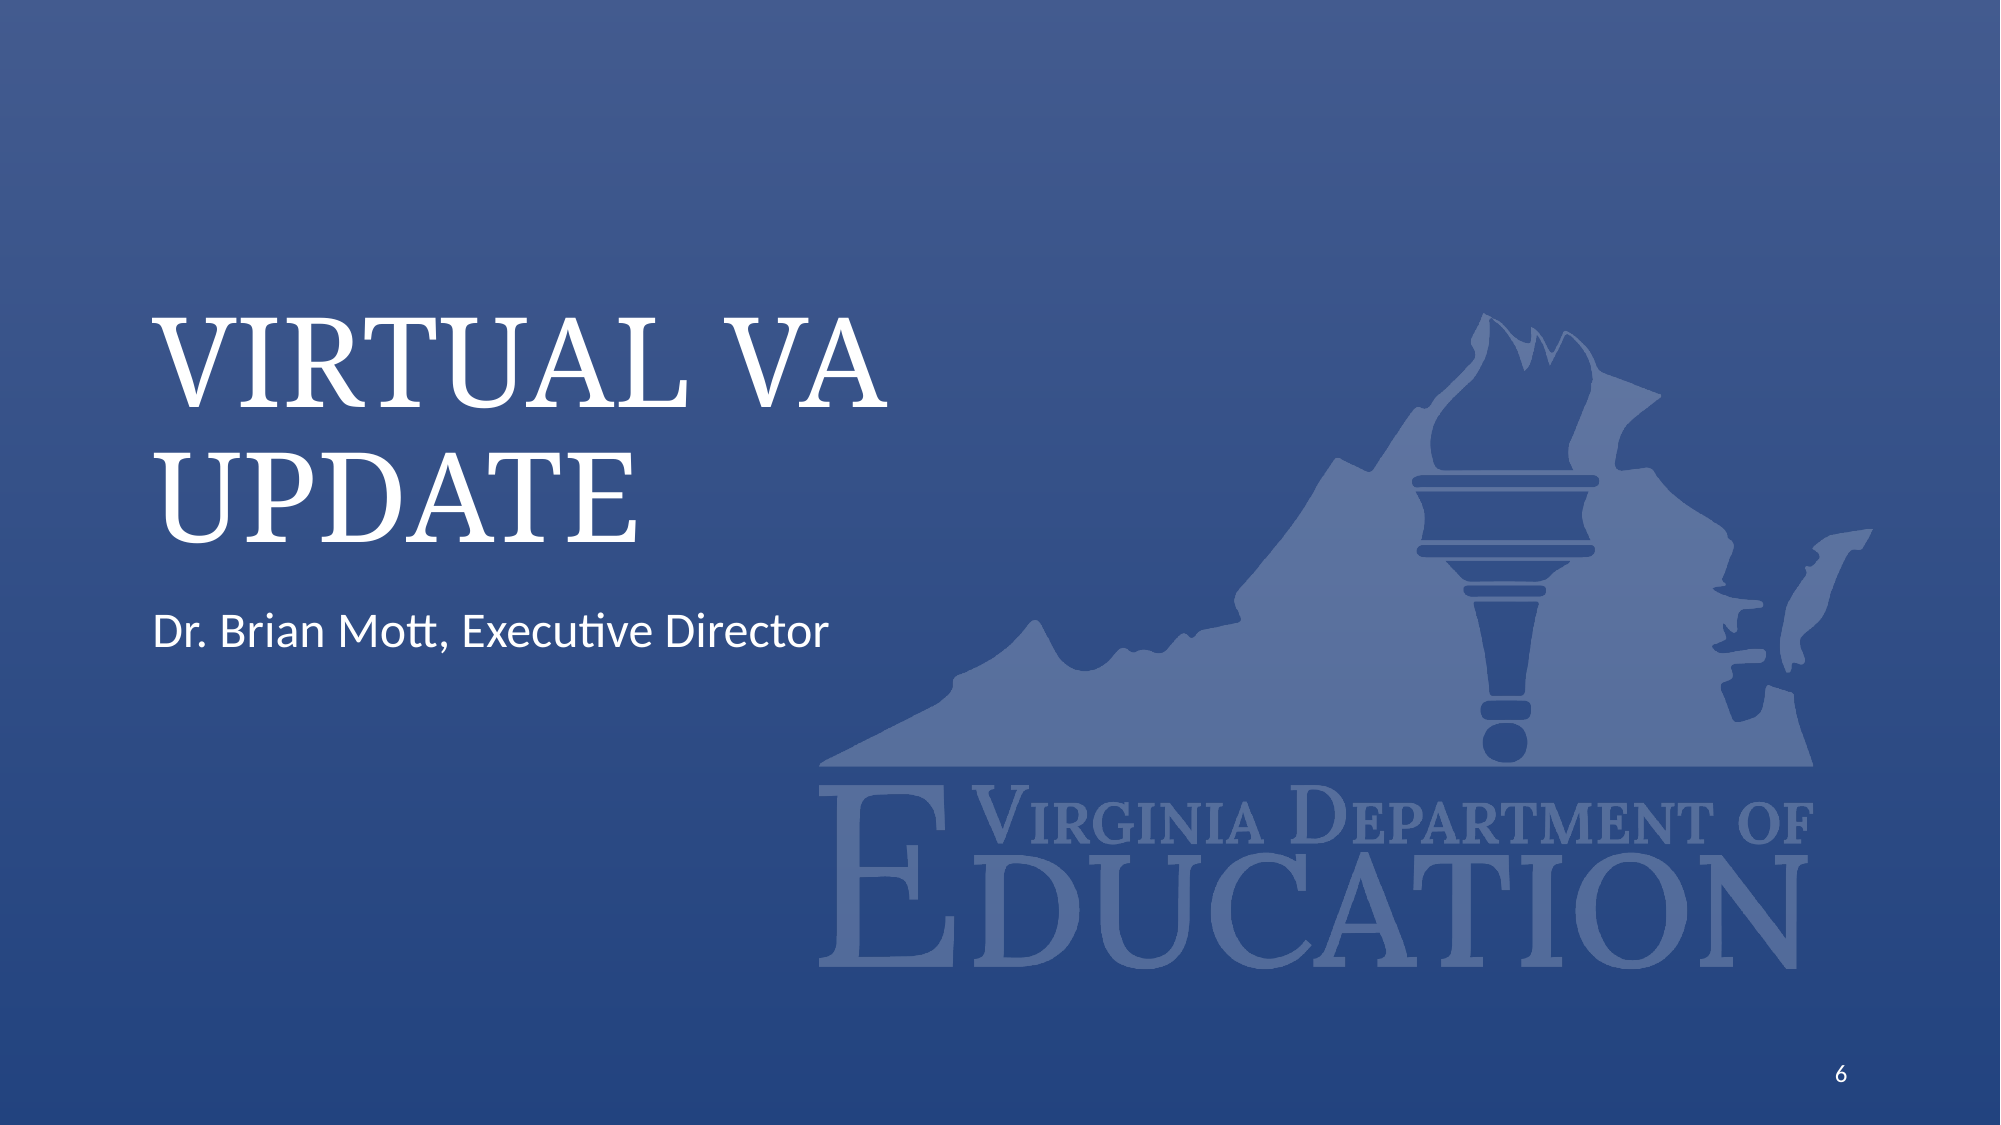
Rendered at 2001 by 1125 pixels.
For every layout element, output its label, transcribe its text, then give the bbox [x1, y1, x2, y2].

title Virtual VA Update [137, 185, 1256, 578]
slide_number 6 [1412, 1042, 1863, 1103]
subtitle Dr. Brian Mott, Executive Director [137, 596, 1000, 869]
